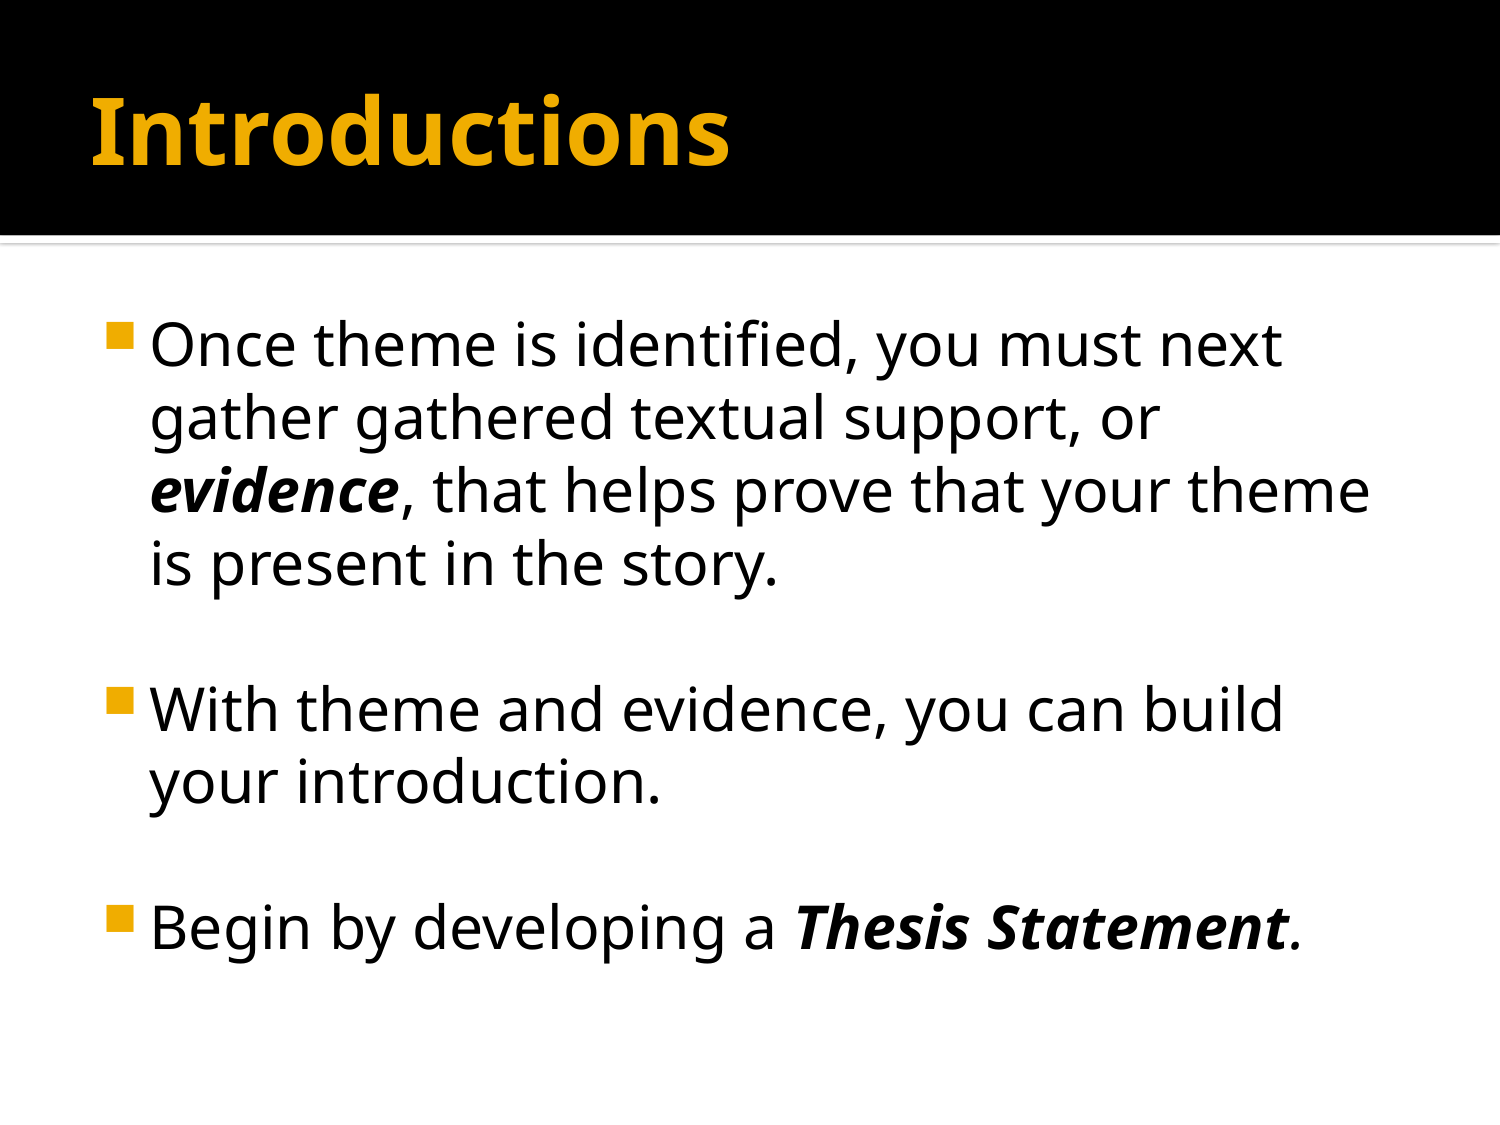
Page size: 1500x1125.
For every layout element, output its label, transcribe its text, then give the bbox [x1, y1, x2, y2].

title Introductions [75, 25, 1425, 231]
list Once theme is identified, you must next gather gathered textual support, or evidence, that helps prove that your theme is present in the story. With theme and evidence, you can build your introduction. Begin by developing a Thesis Statement. [75, 291, 1425, 1050]
